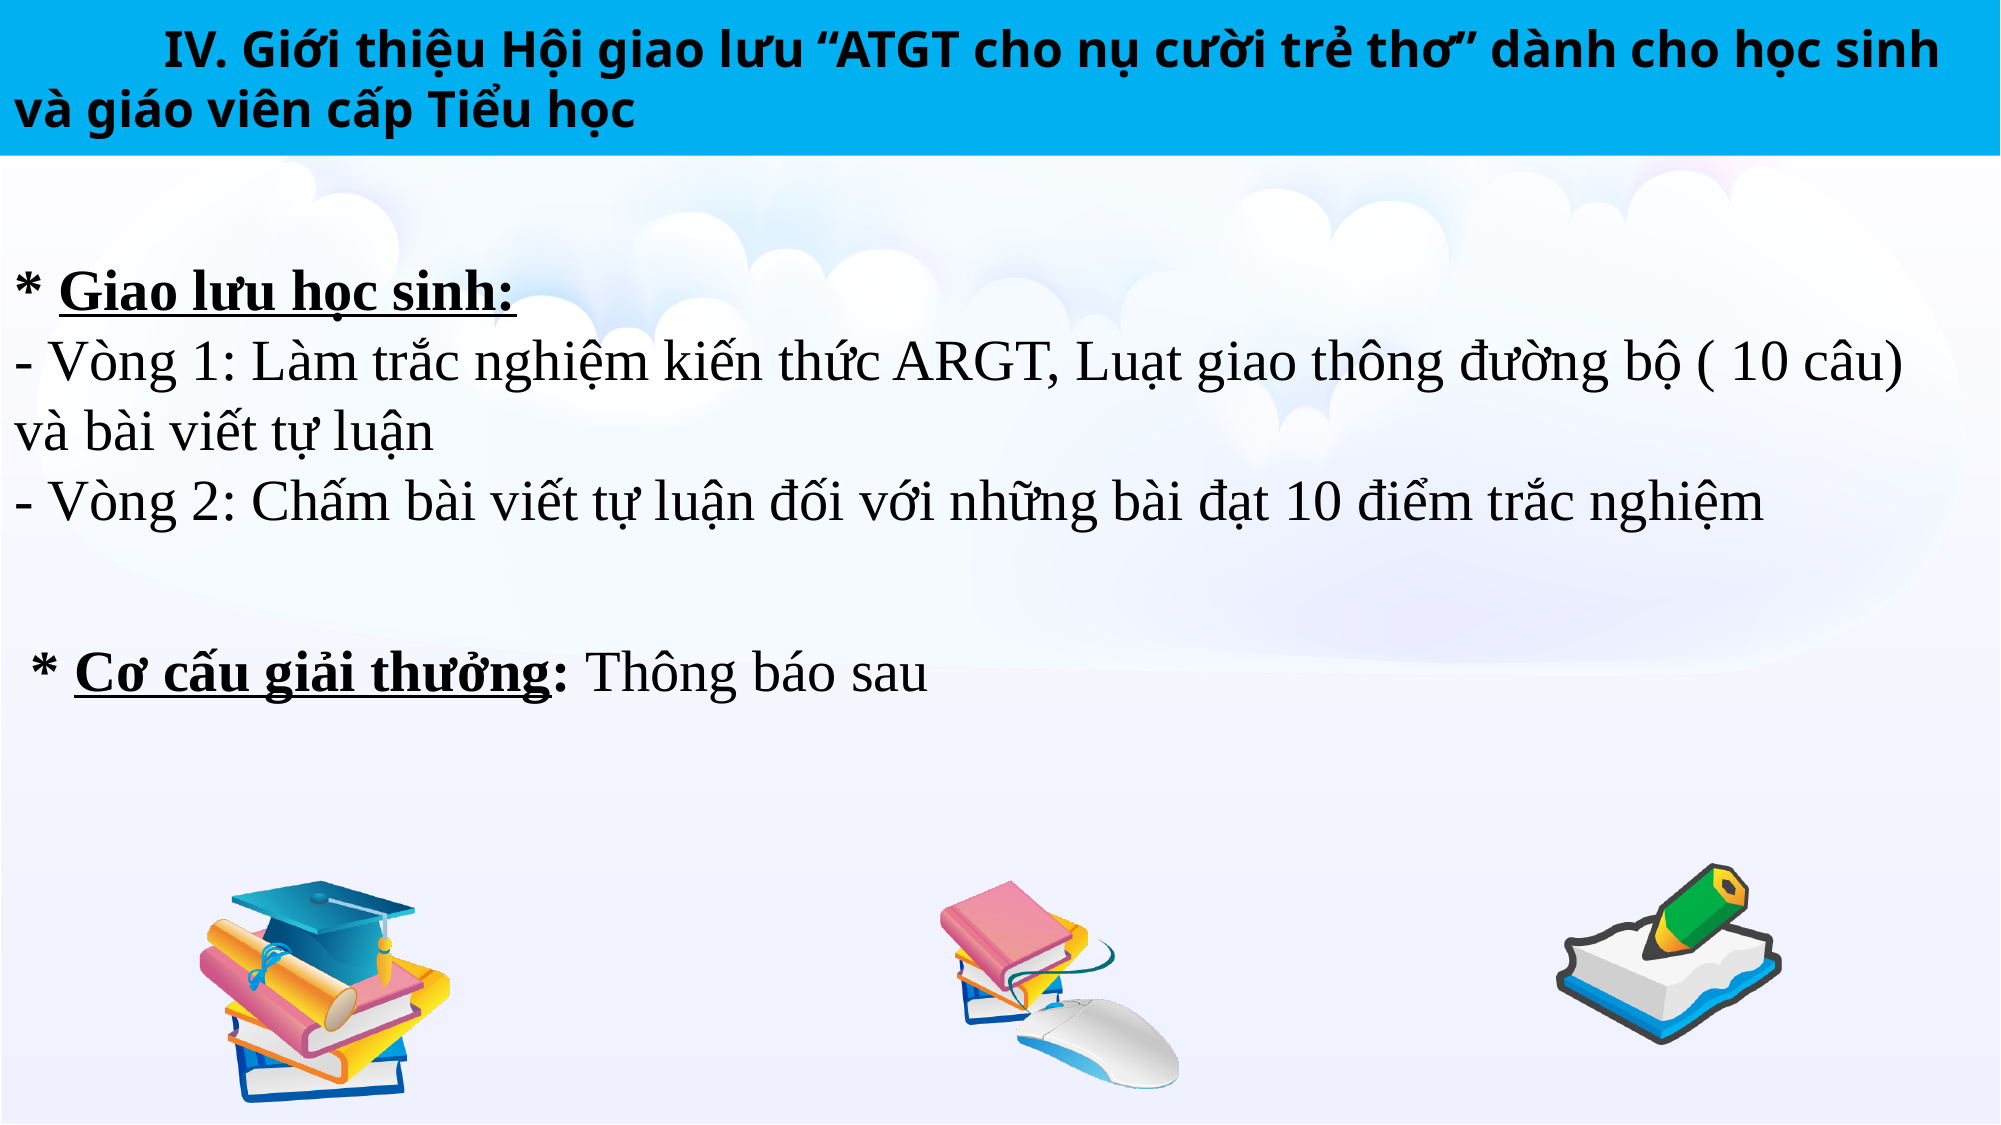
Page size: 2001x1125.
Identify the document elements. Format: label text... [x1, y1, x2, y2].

text_box * Cơ cấu giải thưởng: Thông báo sau [15, 625, 2000, 711]
picture [1, 156, 2001, 1124]
text_box * Giao lưu học sinh: - Vòng 1: Làm trắc nghiệm kiến thức ARGT, Luạt giao thông đường bộ ( 10 câu) và bài viết tự luận - Vòng 2: Chấm bài viết tự luận đối với những bài đạt 10 điểm trắc nghiệm [0, 245, 1985, 540]
text_box IV. Giới thiệu Hội giao lưu “ATGT cho nụ cười trẻ thơ” dành cho học sinh và giáo viên cấp Tiểu học [0, 0, 2000, 158]
